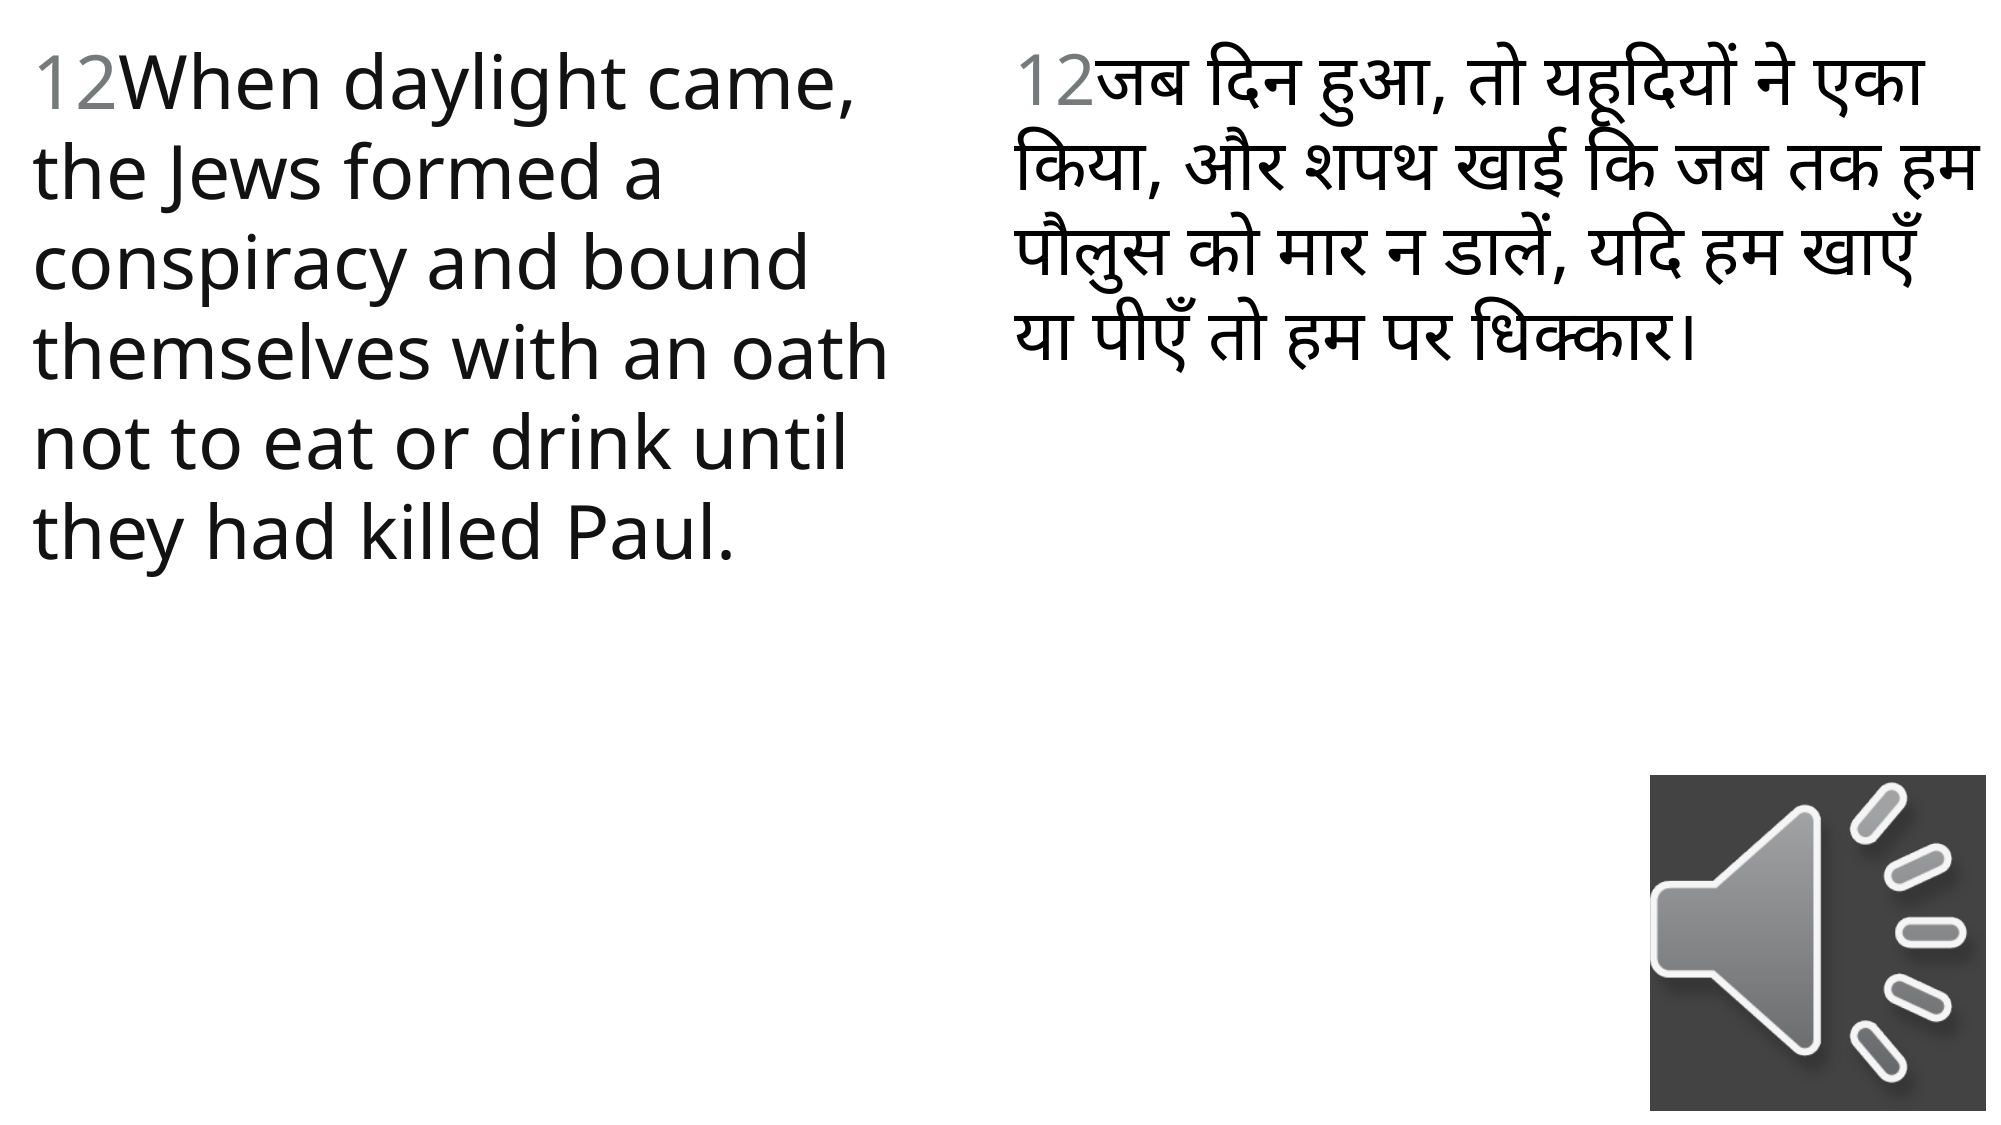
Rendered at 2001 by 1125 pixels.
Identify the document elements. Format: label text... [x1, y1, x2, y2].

text_box 12जब दिन हुआ, तो यहूदियों ने एका किया, और शपथ खाई कि जब तक हम पौलुस को मार न डालें, यदि हम खाएँ या पीएँ तो हम पर धिक्कार। [999, 27, 2000, 1104]
picture [1648, 773, 1987, 1112]
text_box 12When daylight came, the Jews formed a conspiracy and bound themselves with an oath not to eat or drink until they had killed Paul. [18, 27, 973, 1104]
